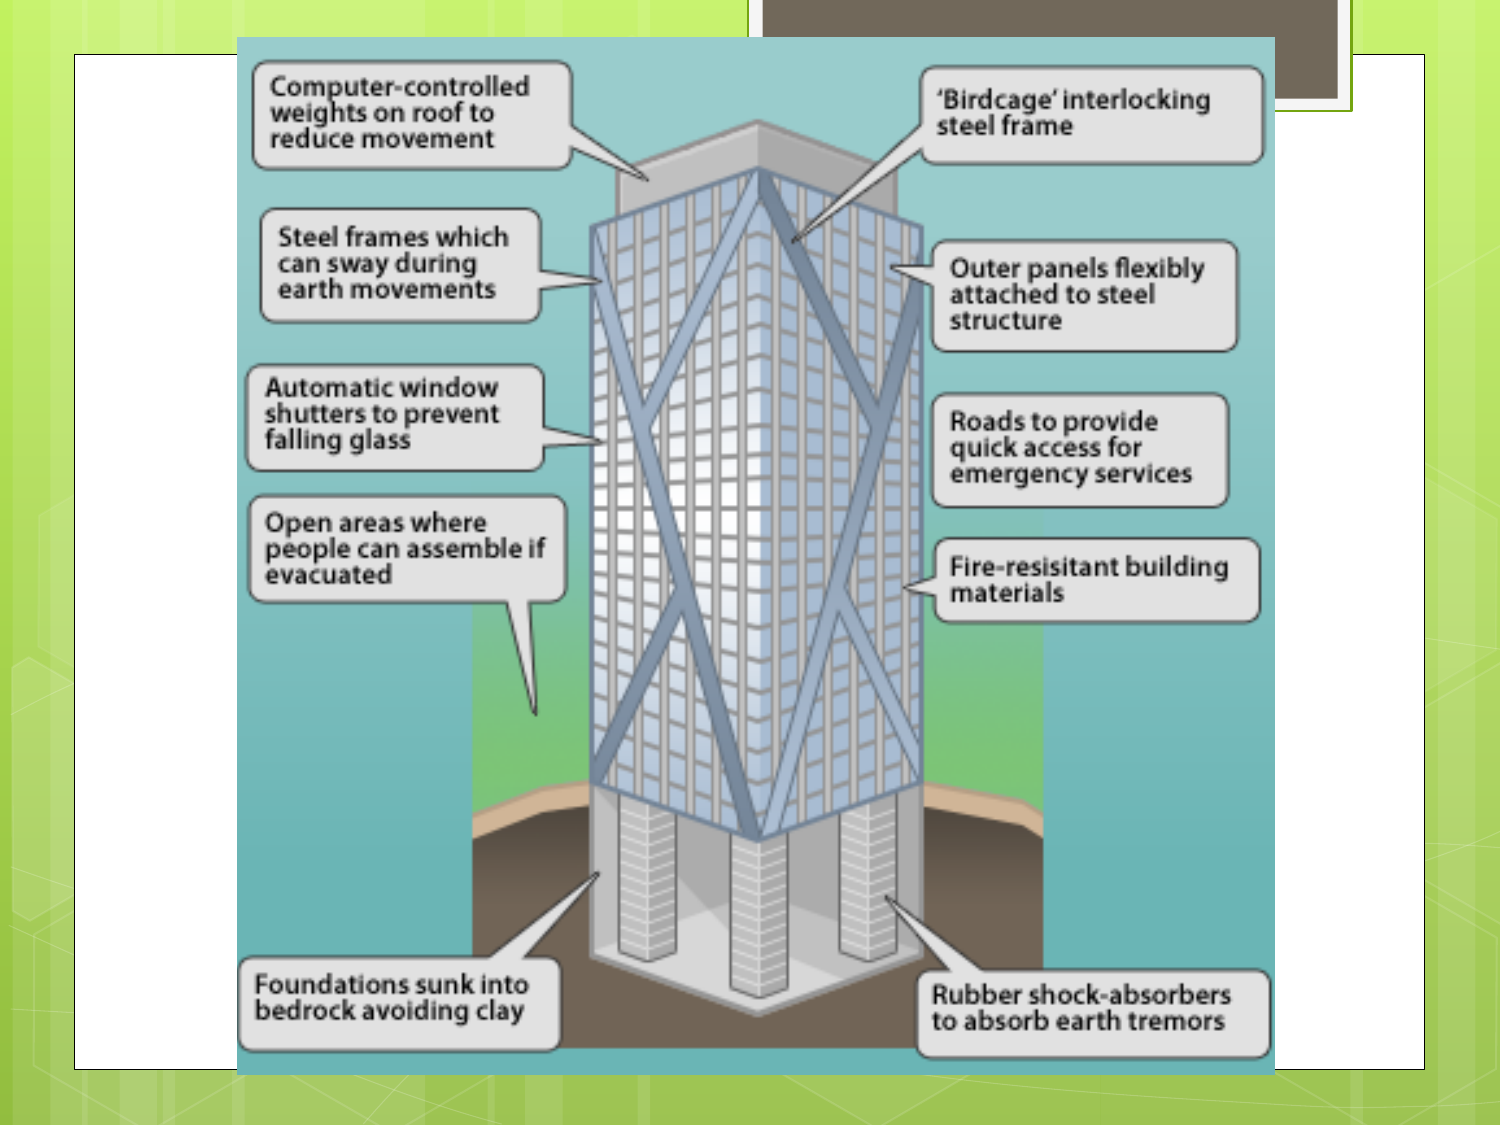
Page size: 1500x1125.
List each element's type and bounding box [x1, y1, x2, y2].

picture [237, 37, 1276, 1076]
